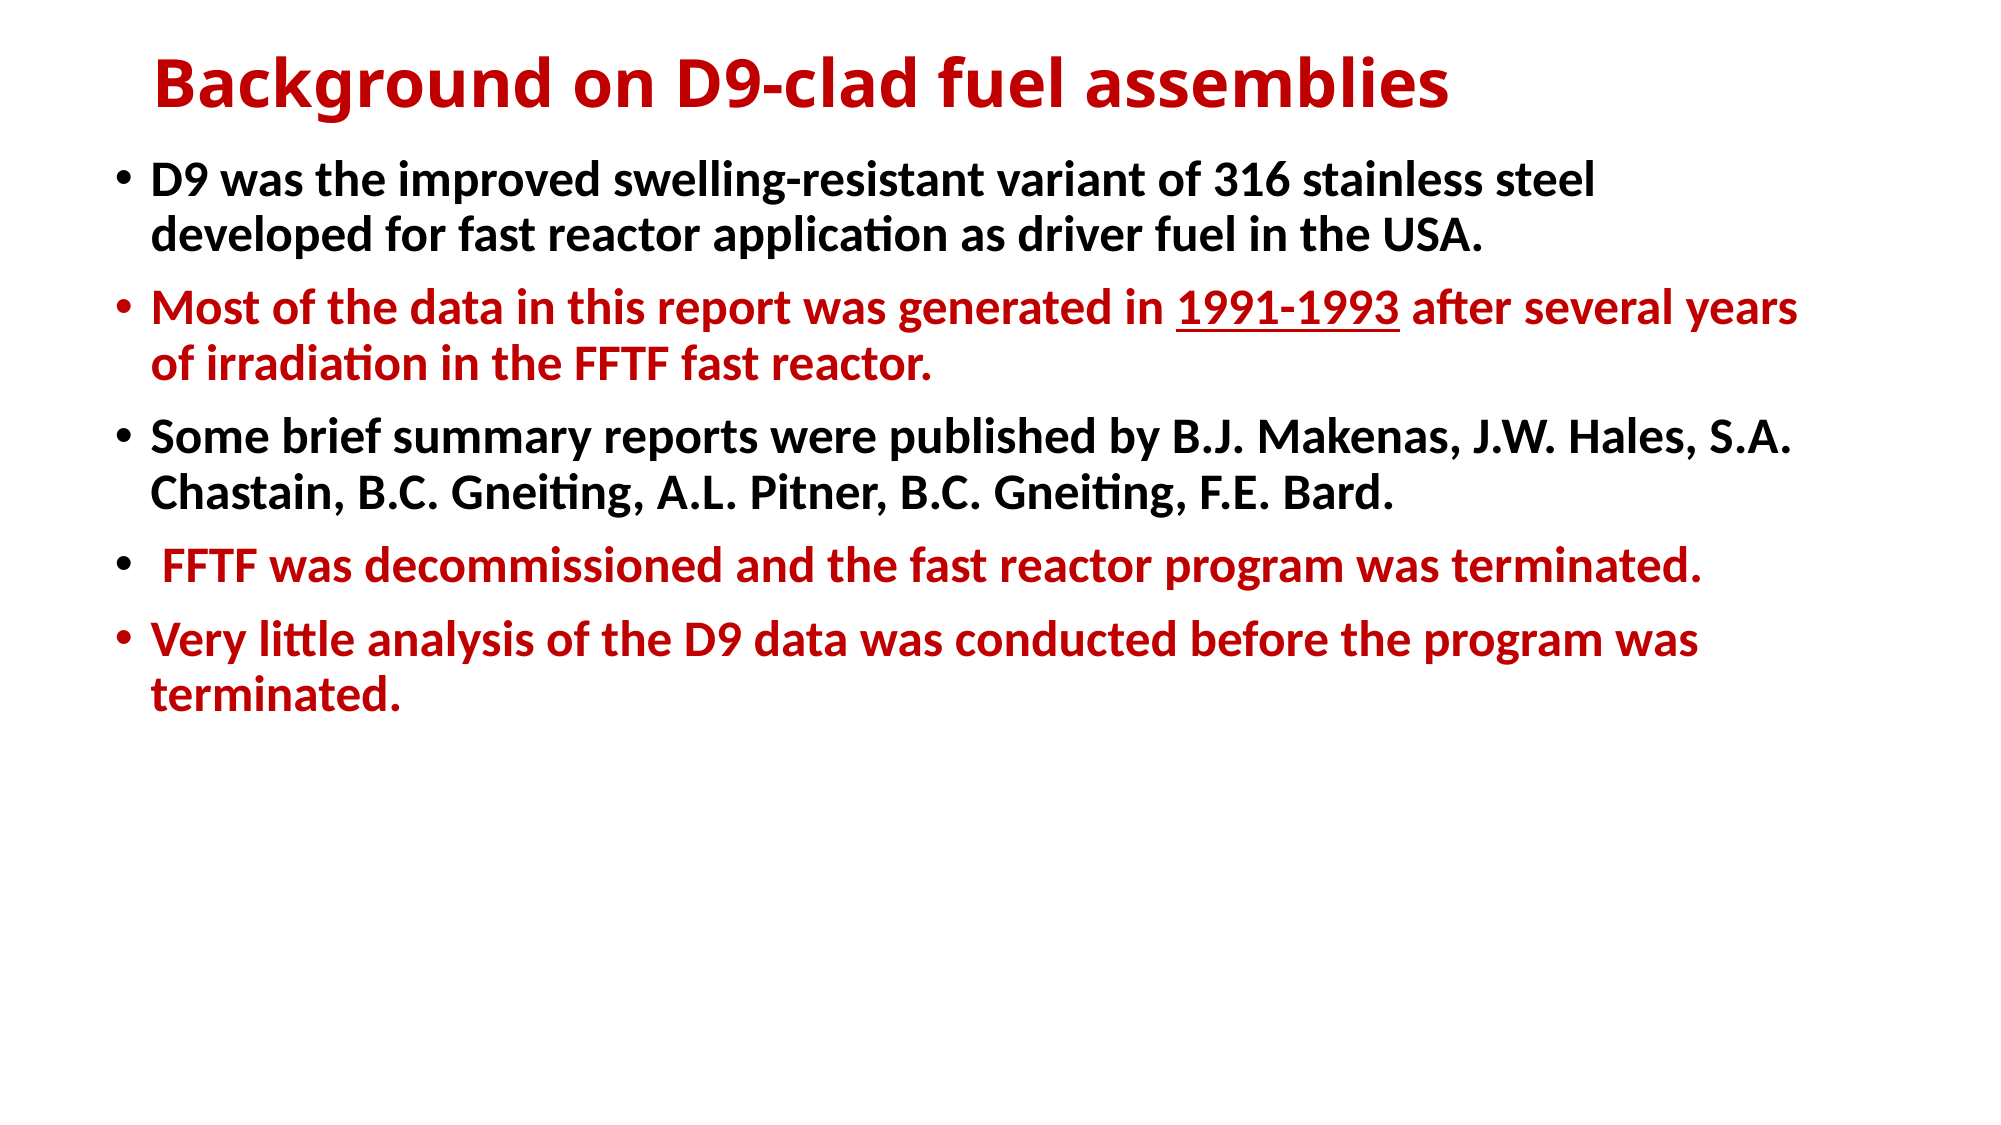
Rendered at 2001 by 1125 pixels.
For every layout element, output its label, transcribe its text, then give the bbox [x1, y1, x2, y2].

title Background on D9-clad fuel assemblies [137, 13, 1863, 159]
list D9 was the improved swelling-resistant variant of 316 stainless steel developed for fast reactor application as driver fuel in the USA. Most of the data in this report was generated in 1991-1993 after several years of irradiation in the FFTF fast reactor. Some brief summary reports were published by B.J. Makenas, J.W. Hales, S.A. Chastain, B.C. Gneiting, A.L. Pitner, B.C. Gneiting, F.E. Bard. FFTF was decommissioned and the fast reactor program was terminated. Very little analysis of the D9 data was conducted before the program was terminated. Three decades later I am compiling a detailed report on the cladding and duct, but not on the fuel. I will provide only some highlights in this presentation. The publication will be submitted to J. Nuclear Materials in 3-4 months. [99, 144, 1825, 1023]
